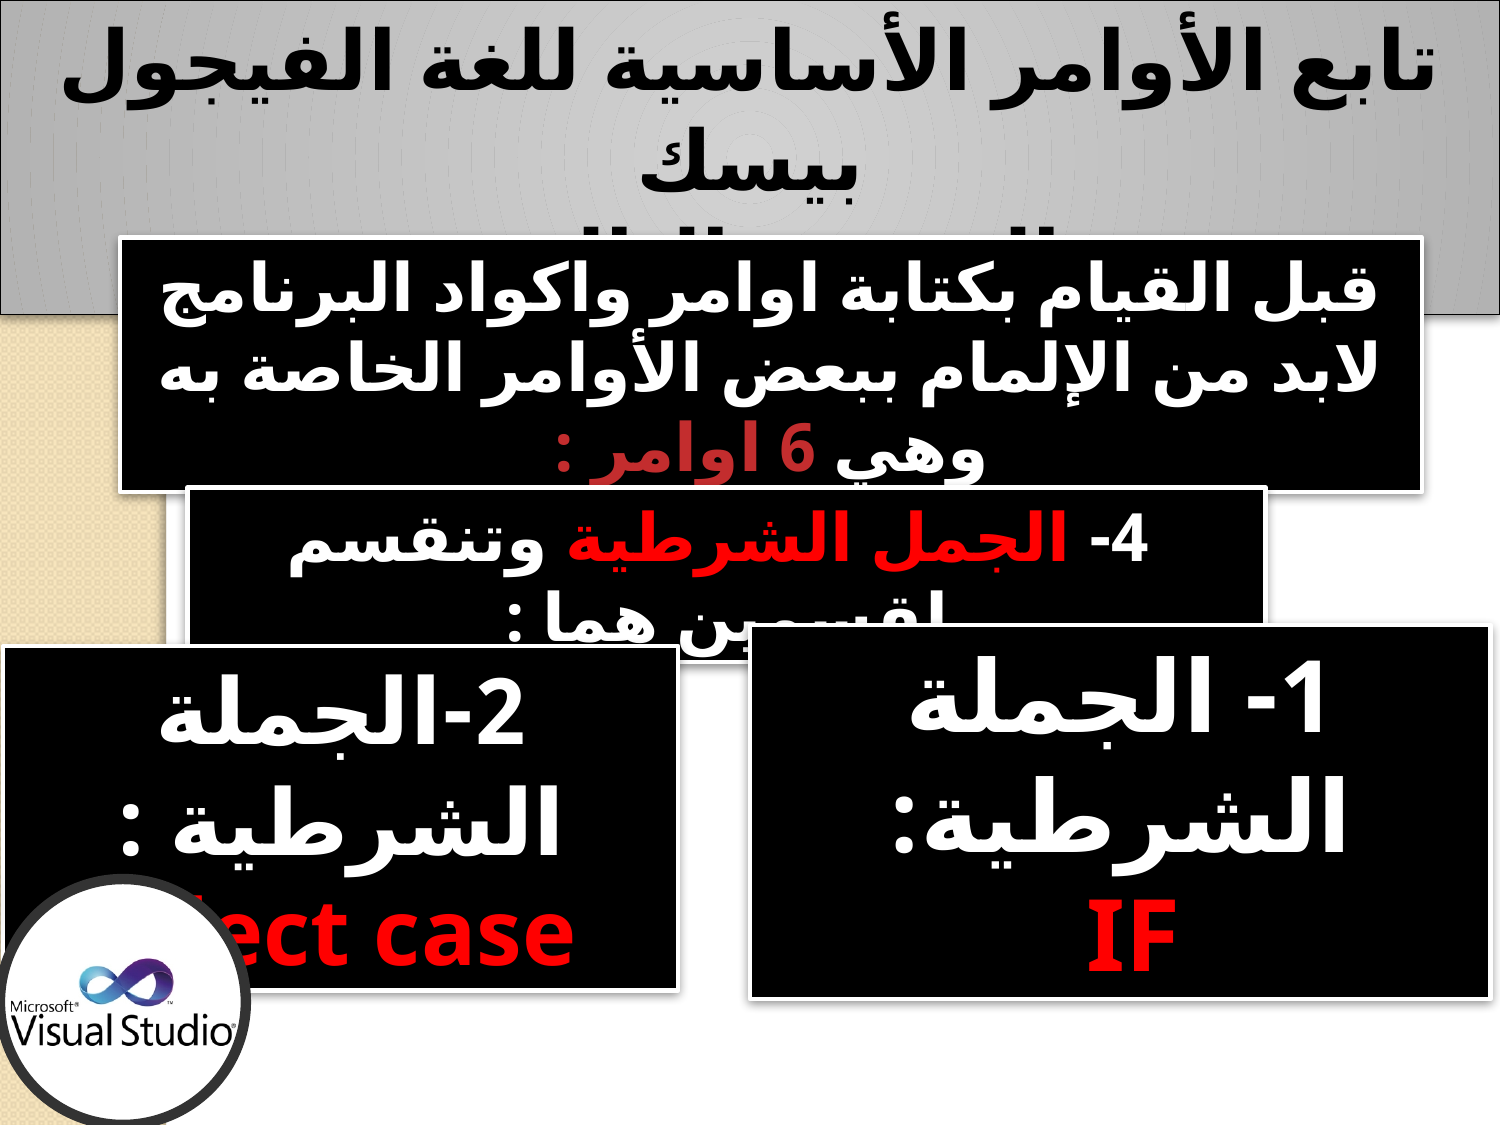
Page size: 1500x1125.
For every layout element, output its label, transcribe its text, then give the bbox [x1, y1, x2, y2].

text_box 4- الجمل الشرطية وتنقسم لقسمين هما : [185, 485, 1268, 664]
picture [0, 878, 247, 1125]
text_box 2-الجملة الشرطية : select case [1, 644, 680, 993]
text_box قبل القيام بكتابة اوامر واكواد البرنامج لابد من الإلمام ببعض الأوامر الخاصة به وهي 6 اوامر : [118, 235, 1424, 494]
text_box 1- الجملة الشرطية: IF [748, 623, 1493, 1001]
text_box تابع الأوامر الأساسية للغة الفيجول بيسك +التدريب الثالث [0, 0, 1500, 315]
